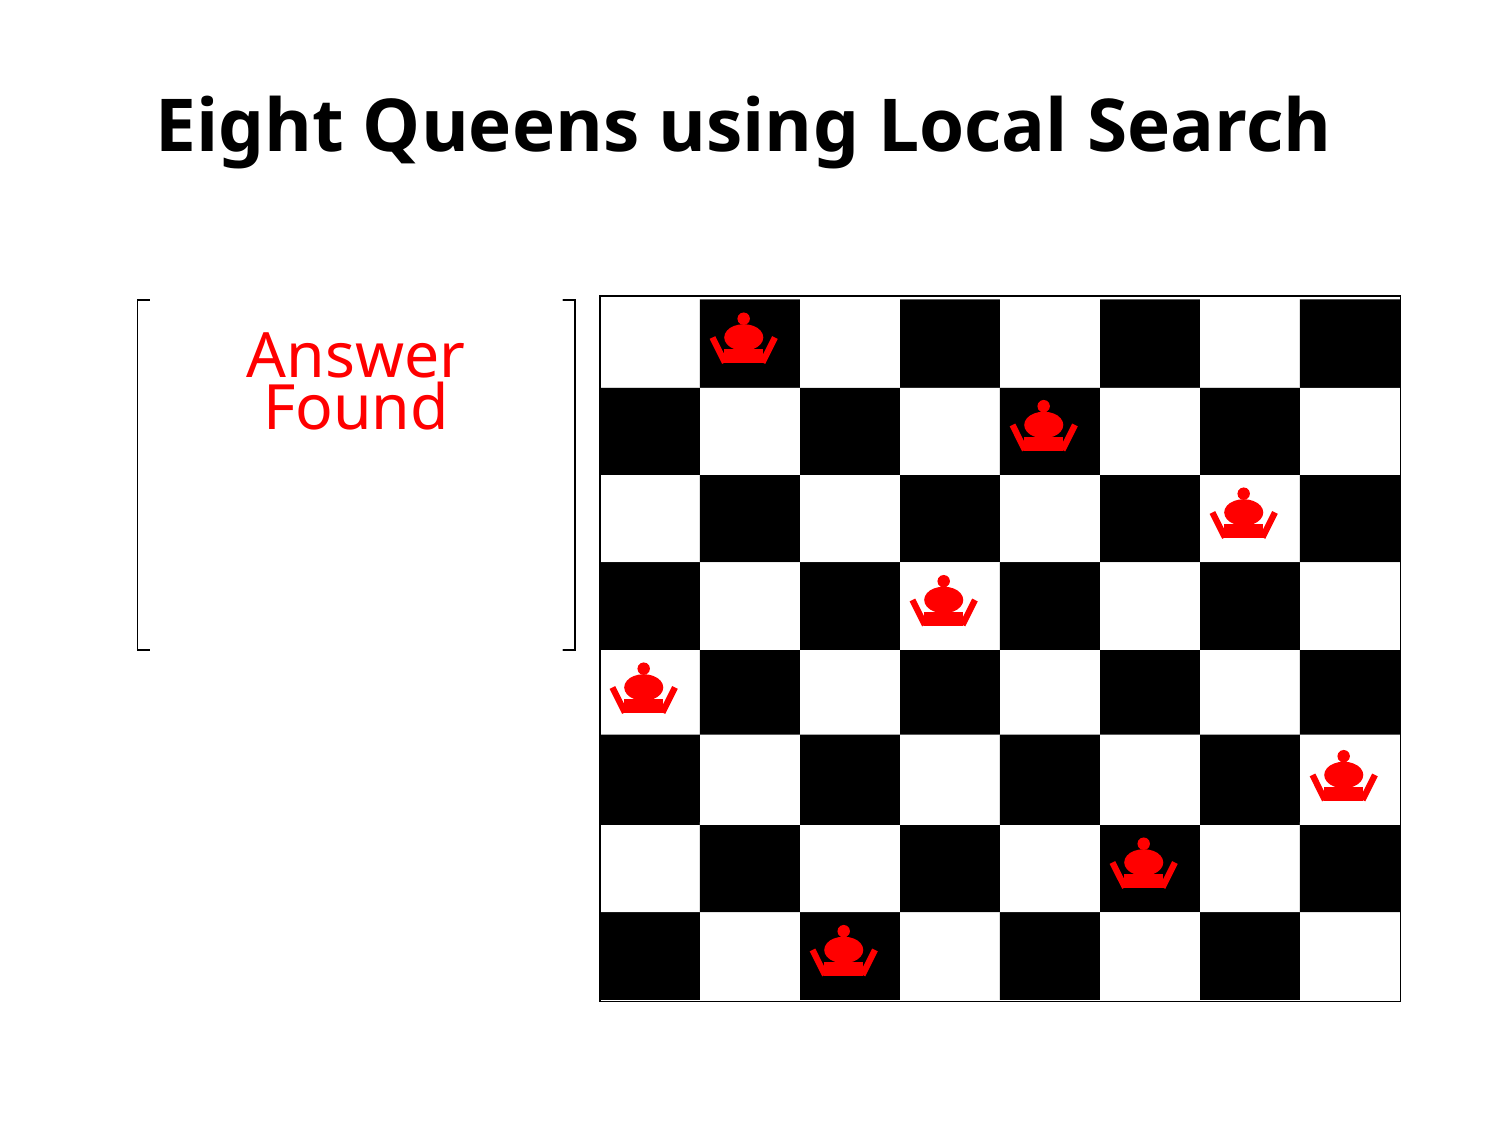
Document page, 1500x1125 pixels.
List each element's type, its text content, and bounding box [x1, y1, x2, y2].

title Eight Queens using Local Search [125, 31, 1363, 213]
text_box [149, 283, 1401, 303]
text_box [599, 299, 1401, 304]
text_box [149, 304, 1401, 823]
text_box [137, 297, 593, 976]
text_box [599, 830, 1401, 1001]
